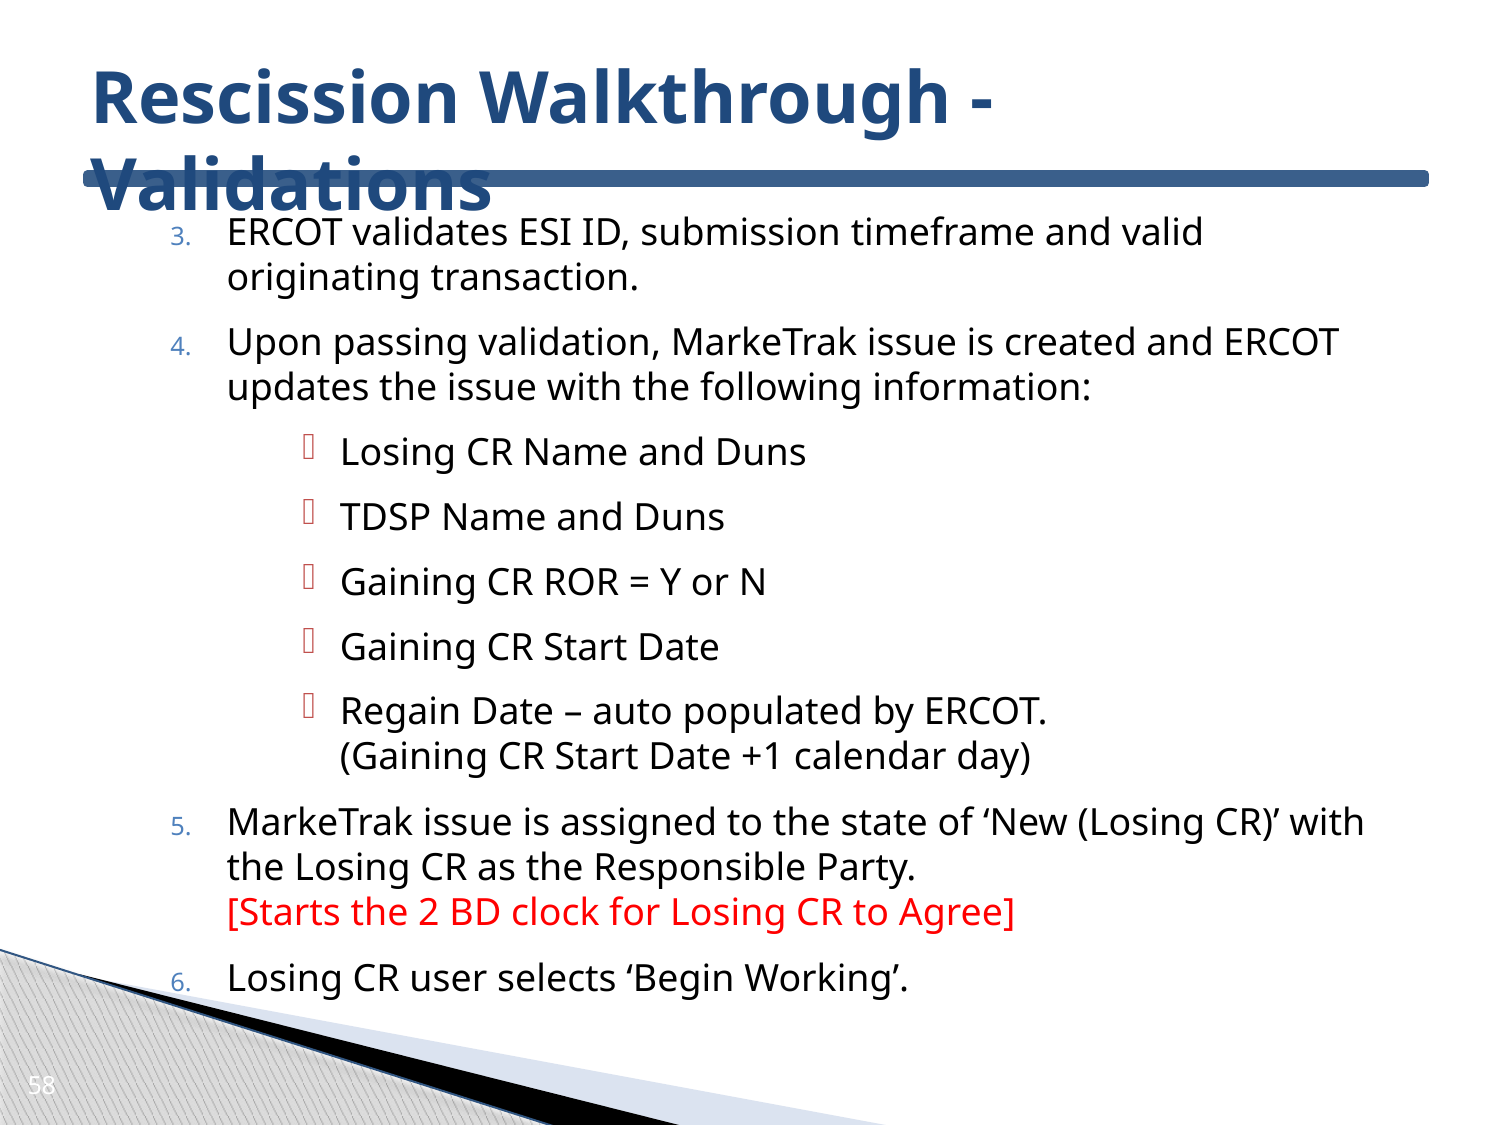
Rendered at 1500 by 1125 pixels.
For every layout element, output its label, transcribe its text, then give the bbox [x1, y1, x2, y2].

list ERCOT validates ESI ID, submission timeframe and valid originating transaction. Upon passing validation, MarkeTrak issue is created and ERCOT updates the issue with the following information: Losing CR Name and Duns TDSP Name and Duns Gaining CR ROR = Y or N Gaining CR Start Date Regain Date – auto populated by ERCOT. (Gaining CR Start Date +1 calendar day) MarkeTrak issue is assigned to the state of ‘New (Losing CR)’ with the Losing CR as the Responsible Party. [Starts the 2 BD clock for Losing CR to Agree] Losing CR user selects ‘Begin Working’. [137, 233, 1425, 1000]
title Rescission Walkthrough - Validations [76, 44, 1427, 233]
slide_number 58 [12, 1051, 150, 1112]
